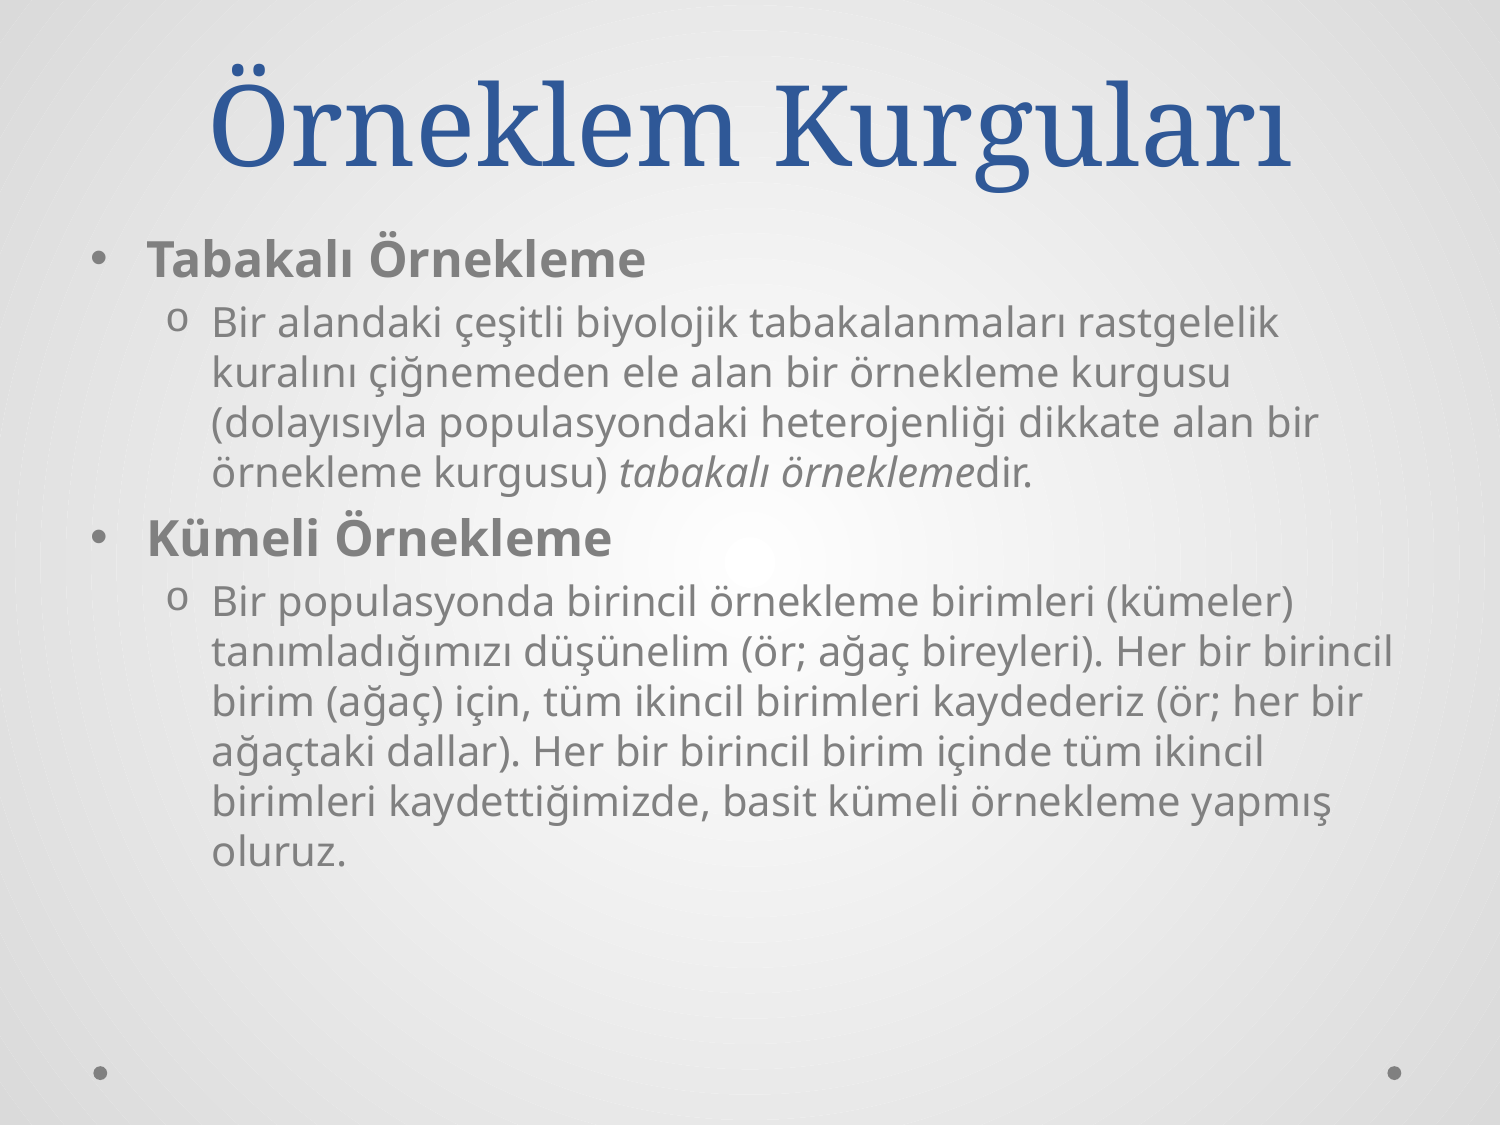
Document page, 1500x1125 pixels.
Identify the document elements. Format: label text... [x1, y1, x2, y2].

title Örneklem Kurguları [75, 0, 1425, 197]
list Tabakalı Örnekleme Bir alandaki çeşitli biyolojik tabakalanmaları rastgelelik kuralını çiğnemeden ele alan bir örnekleme kurgusu (dolayısıyla populasyondaki heterojenliği dikkate alan bir örnekleme kurgusu) tabakalı örneklemedir. Kümeli Örnekleme Bir populasyonda birincil örnekleme birimleri (kümeler) tanımladığımızı düşünelim (ör; ağaç bireyleri). Her bir birincil birim (ağaç) için, tüm ikincil birimleri kaydederiz (ör; her bir ağaçtaki dallar). Her bir birincil birim içinde tüm ikincil birimleri kaydettiğimizde, basit kümeli örnekleme yapmış oluruz. [75, 219, 1425, 1047]
